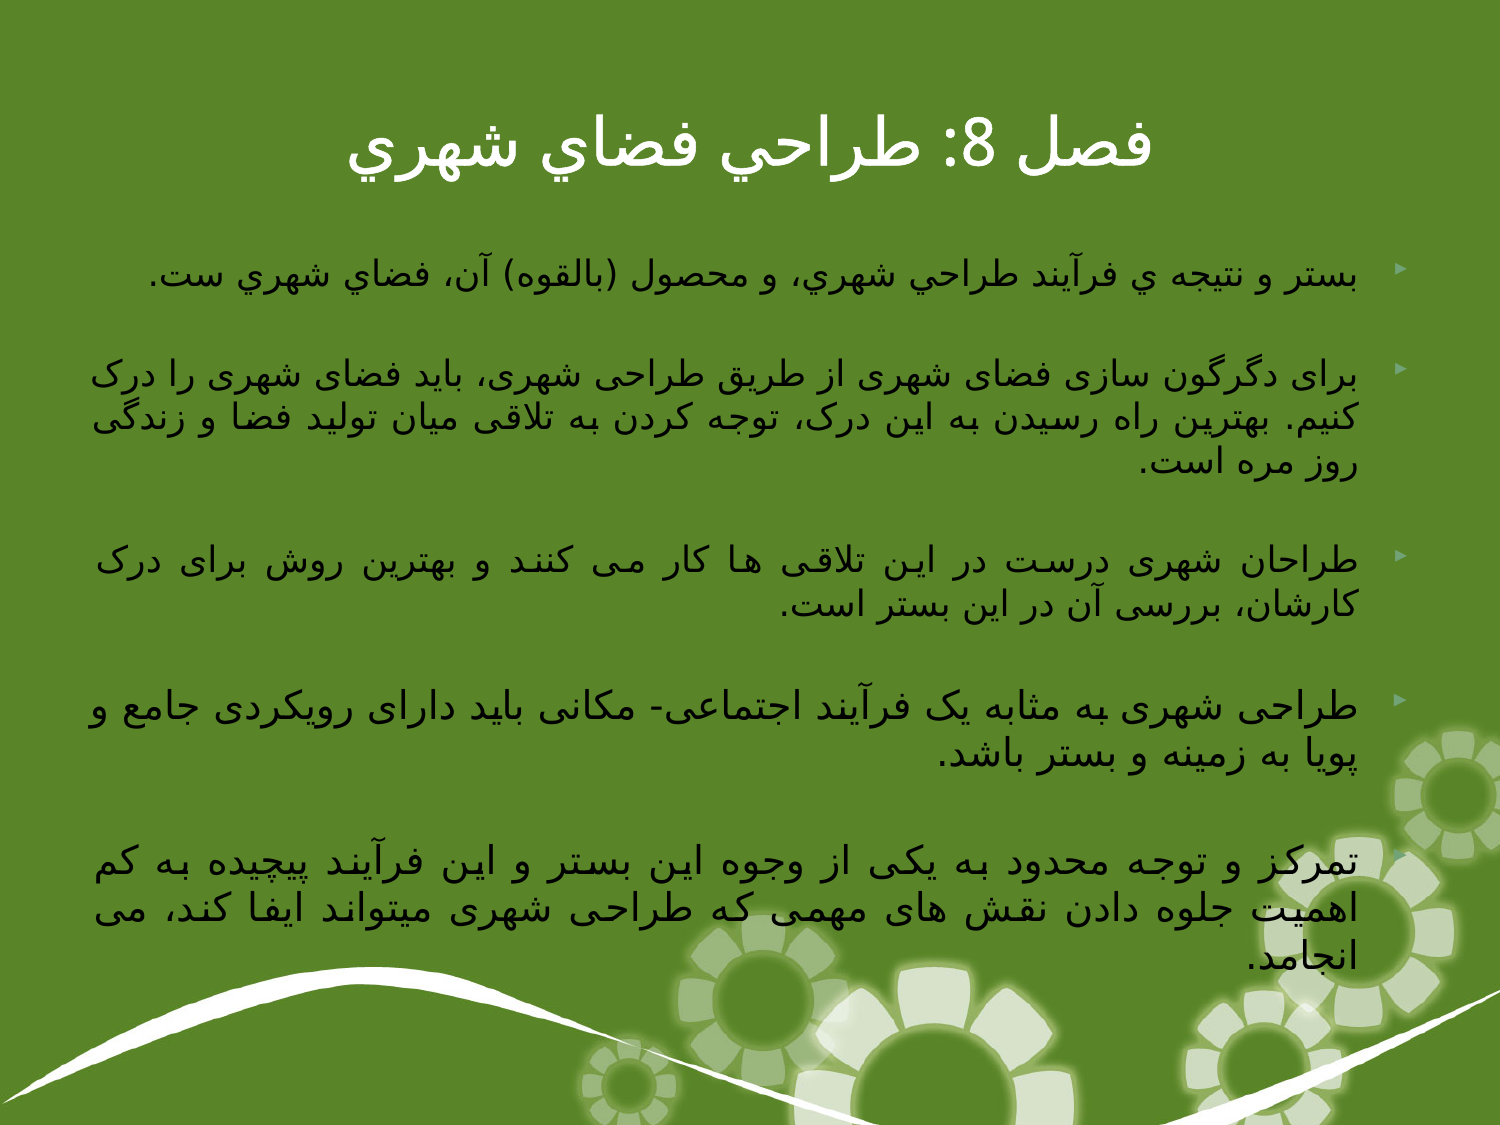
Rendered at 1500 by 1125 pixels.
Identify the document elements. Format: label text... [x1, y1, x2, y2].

list بستر و نتيجه ي فرآيند طراحي شهري، و محصول (بالقوه) آن، فضاي شهري ست. برای دگرگون سازی فضای شهری از طریق طراحی شهری، باید فضای شهری را درک کنیم. بهترین راه رسیدن به این درک، توجه کردن به تلاقی میان تولید فضا و زندگی روز مره است. طراحان شهری درست در این تلاقی ها کار می کنند و بهترین روش برای درک کارشان، بررسی آن در این بستر است. طراحی شهری به مثابه یک فرآیند اجتماعی- مکانی باید دارای رویکردی جامع و پویا به زمینه و بستر باشد. تمرکز و توجه محدود به یکی از وجوه این بستر و این فرآیند پیچیده به کم اهمیت جلوه دادن نقش های مهمی که طراحی شهری میتواند ایفا کند، می انجامد. [75, 243, 1425, 986]
picture [0, 0, 1500, 1125]
title فصل 8: طراحي فضاي شهري [75, 45, 1425, 233]
